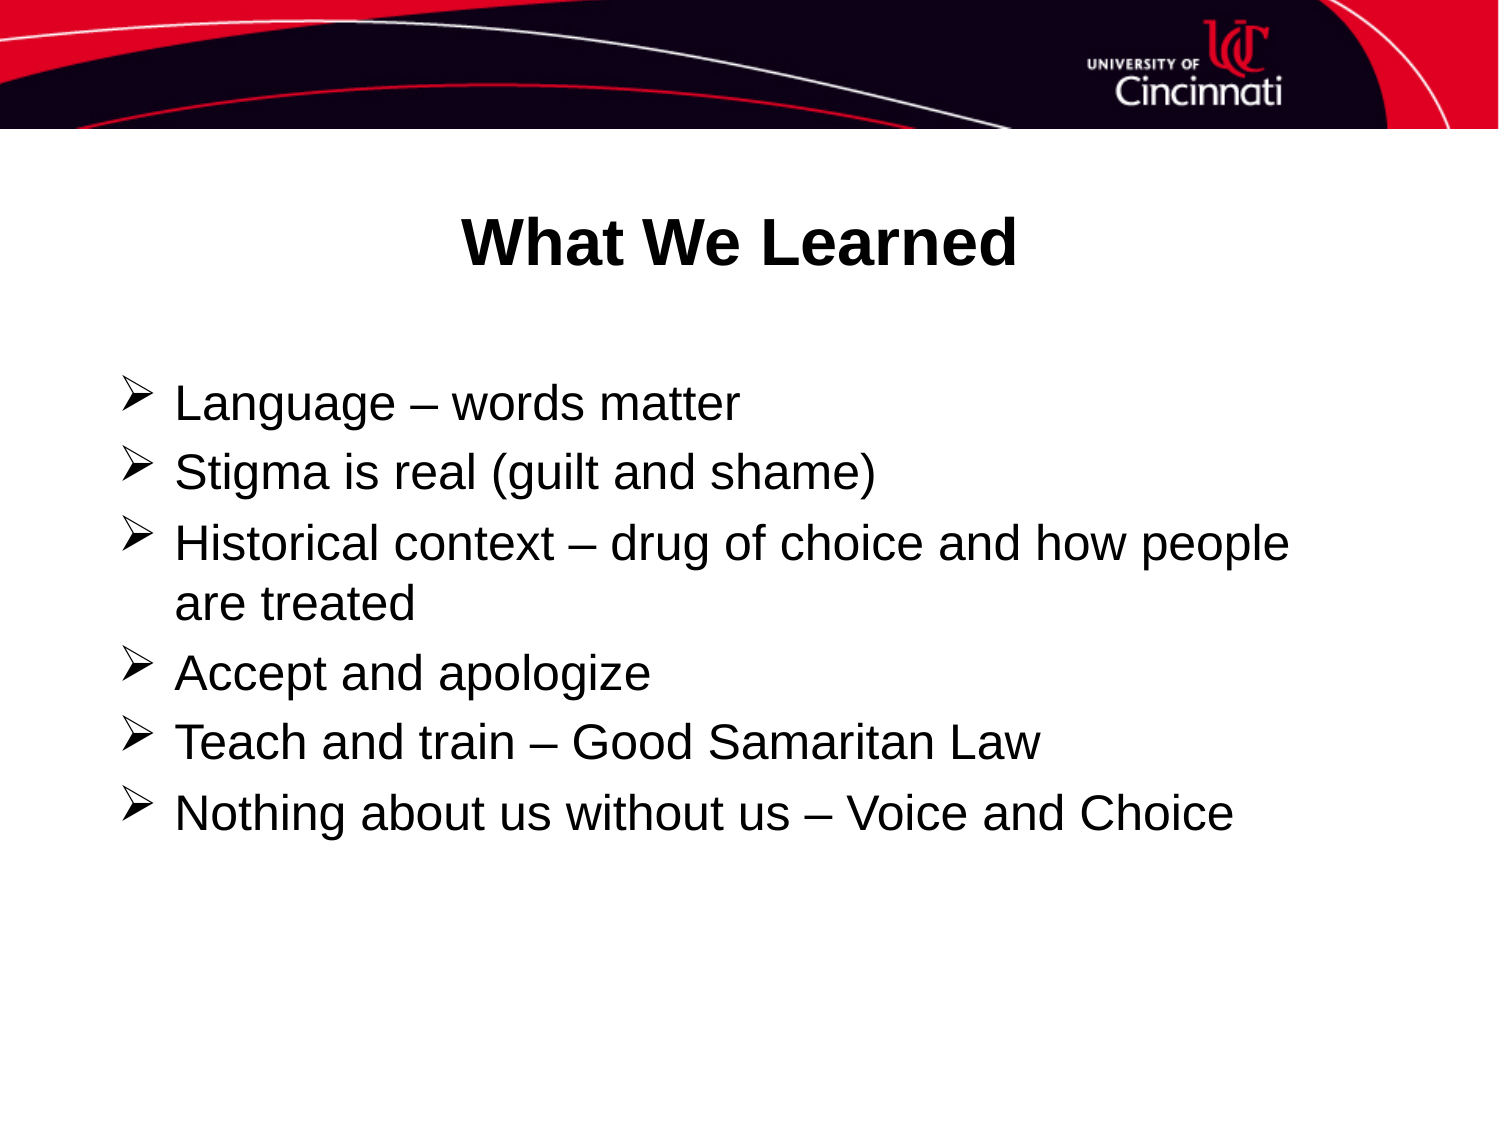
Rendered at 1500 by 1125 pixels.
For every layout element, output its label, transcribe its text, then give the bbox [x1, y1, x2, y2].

title What We Learned [103, 185, 1397, 293]
list Language – words matter Stigma is real (guilt and shame) Historical context – drug of choice and how people are treated Accept and apologize Teach and train – Good Samaritan Law Nothing about us without us – Voice and Choice [103, 362, 1375, 985]
picture [0, 0, 1500, 129]
